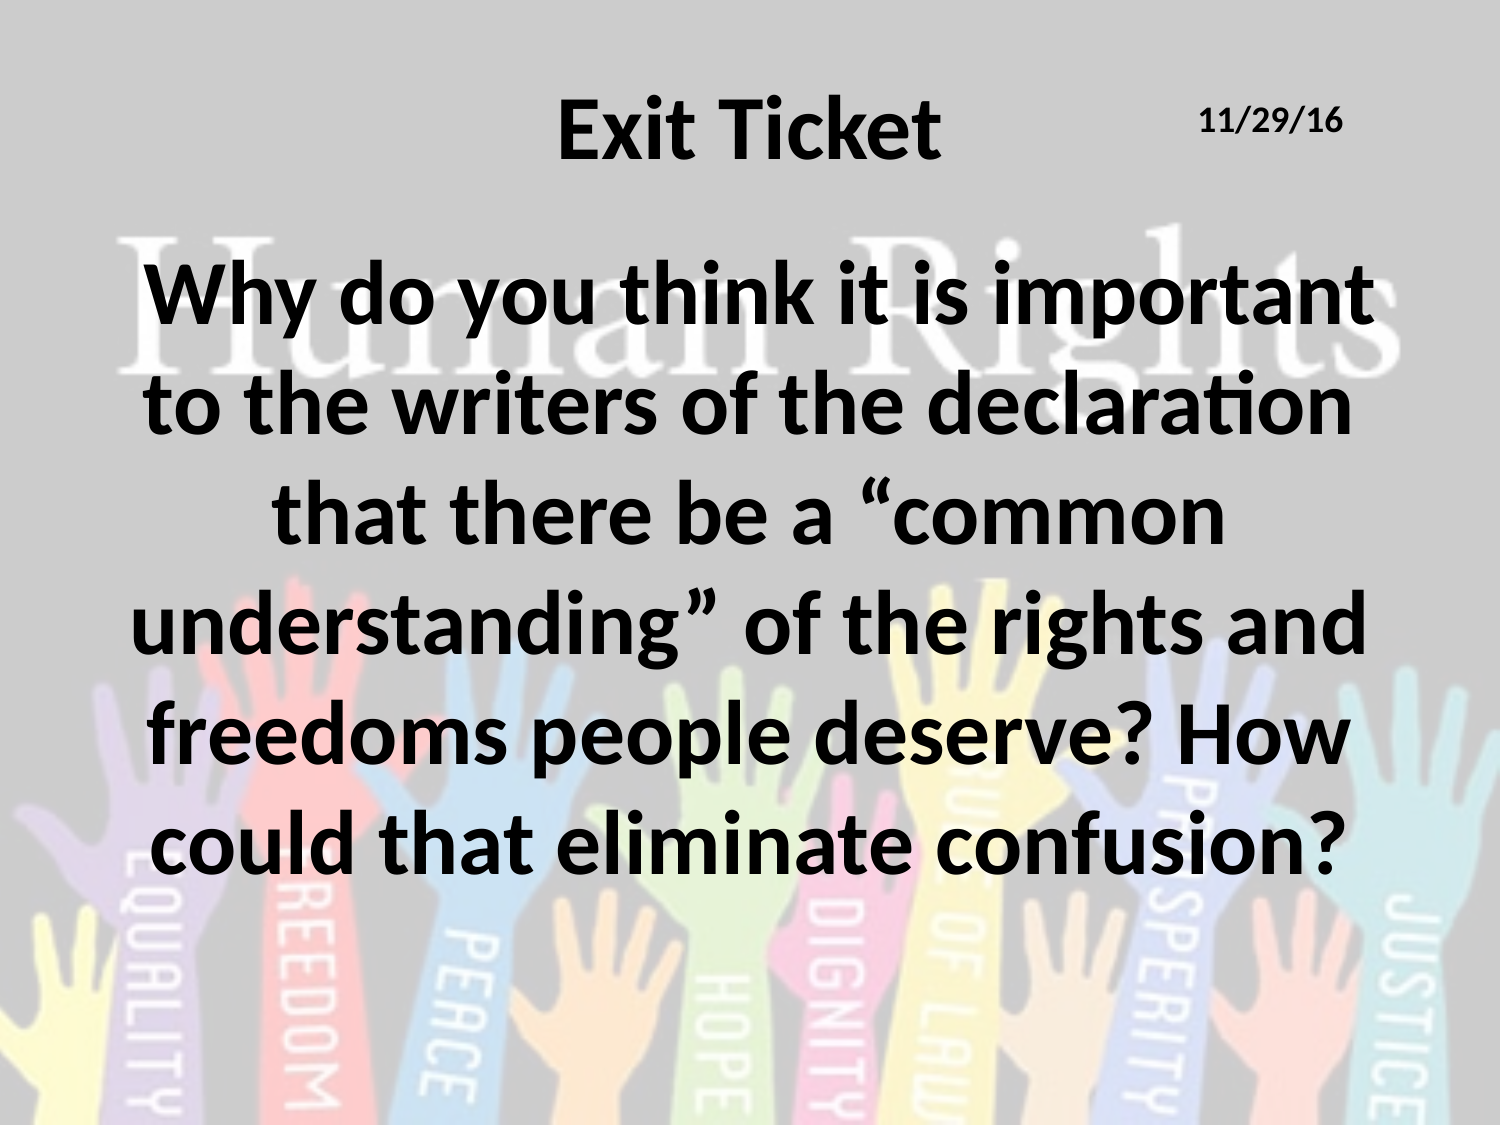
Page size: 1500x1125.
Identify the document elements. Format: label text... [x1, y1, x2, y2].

title Exit Ticket [75, 45, 1425, 200]
text_box 11/29/16 [1182, 87, 1408, 148]
list Why do you think it is important to the writers of the declaration that there be a “common understanding” of the rights and freedoms people deserve? How could that eliminate confusion? [75, 224, 1425, 1063]
